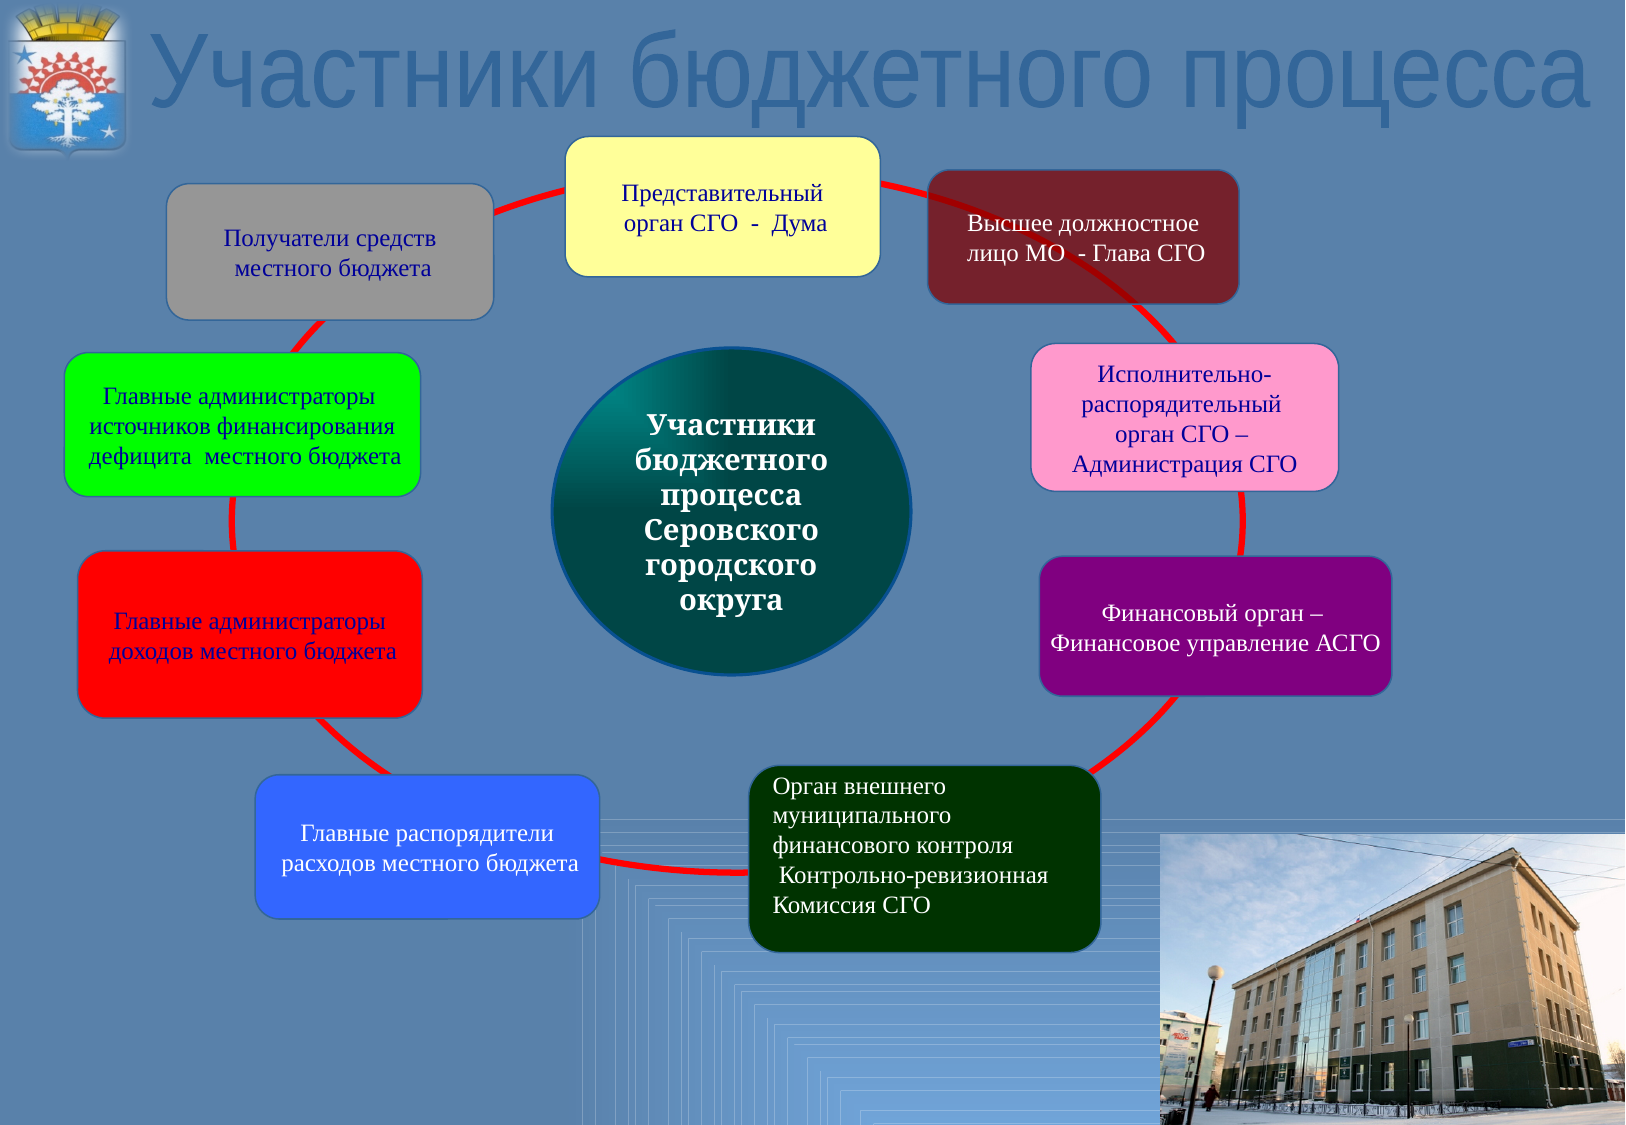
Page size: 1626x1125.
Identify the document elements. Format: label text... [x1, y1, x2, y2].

text_box Орган внешнего муниципального финансового контроля Контрольно-ревизионная Комиссия СГО [748, 765, 1101, 953]
picture [0, 1, 135, 163]
text_box Главные администраторы источников финансирования дефицита местного бюджета [64, 352, 421, 497]
text_box Участники бюджетного процесса Серовского городского округа [552, 347, 911, 676]
text_box Представительный орган СГО - Дума [565, 136, 881, 277]
text_box Высшее должностное лицо МО - Глава СГО [927, 169, 1240, 305]
text_box [231, 183, 1243, 873]
text_box Финансовый орган – Финансовое управление АСГО [1039, 556, 1392, 697]
text_box Главные администраторы доходов местного бюджета [77, 550, 423, 719]
text_box Исполнительно- распорядительный орган СГО – Администрация СГО [1030, 343, 1339, 492]
text_box Получатели средств местного бюджета [166, 183, 494, 321]
picture [1160, 834, 1625, 1125]
text_box Главные распорядители расходов местного бюджета [255, 774, 600, 920]
